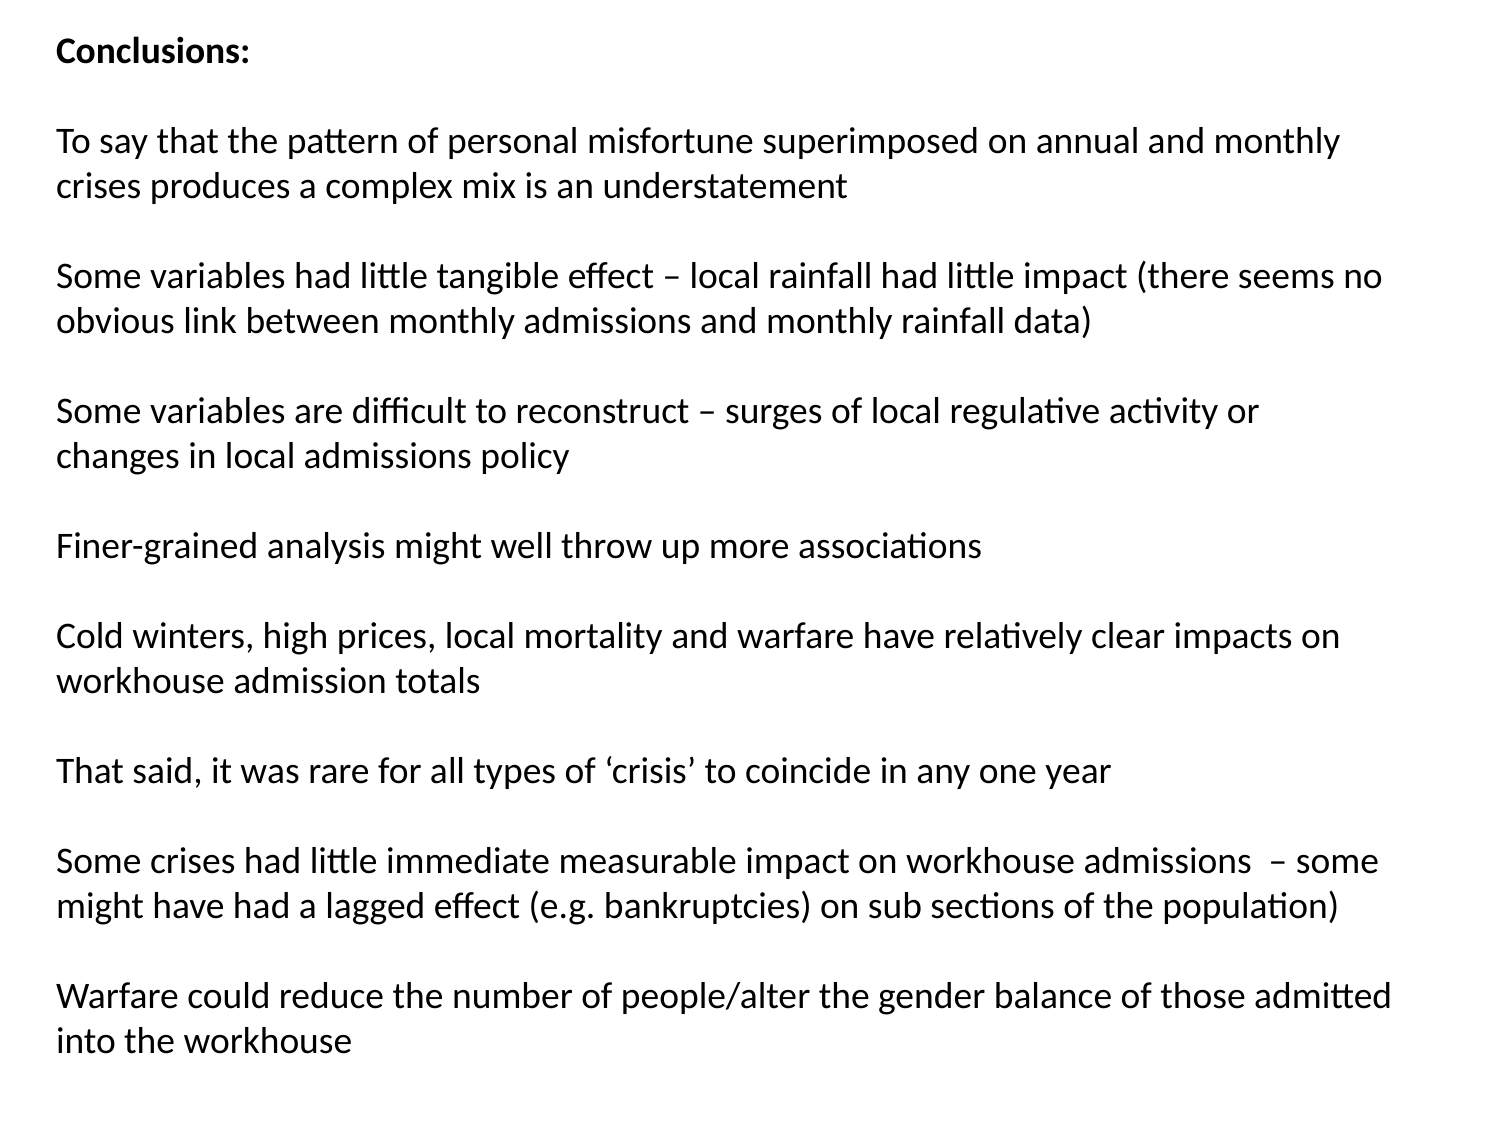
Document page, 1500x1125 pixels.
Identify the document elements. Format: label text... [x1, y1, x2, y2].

text_box Conclusions: To say that the pattern of personal misfortune superimposed on annual and monthly crises produces a complex mix is an understatement Some variables had little tangible effect – local rainfall had little impact (there seems no obvious link between monthly admissions and monthly rainfall data) Some variables are difficult to reconstruct – surges of local regulative activity or changes in local admissions policy Finer-grained analysis might well throw up more associations Cold winters, high prices, local mortality and warfare have relatively clear impacts on workhouse admission totals That said, it was rare for all types of ‘crisis’ to coincide in any one year Some crises had little immediate measurable impact on workhouse admissions – some might have had a lagged effect (e.g. bankruptcies) on sub sections of the population) Warfare could reduce the number of people/alter the gender balance of those admitted into the workhouse [41, 19, 1412, 1069]
